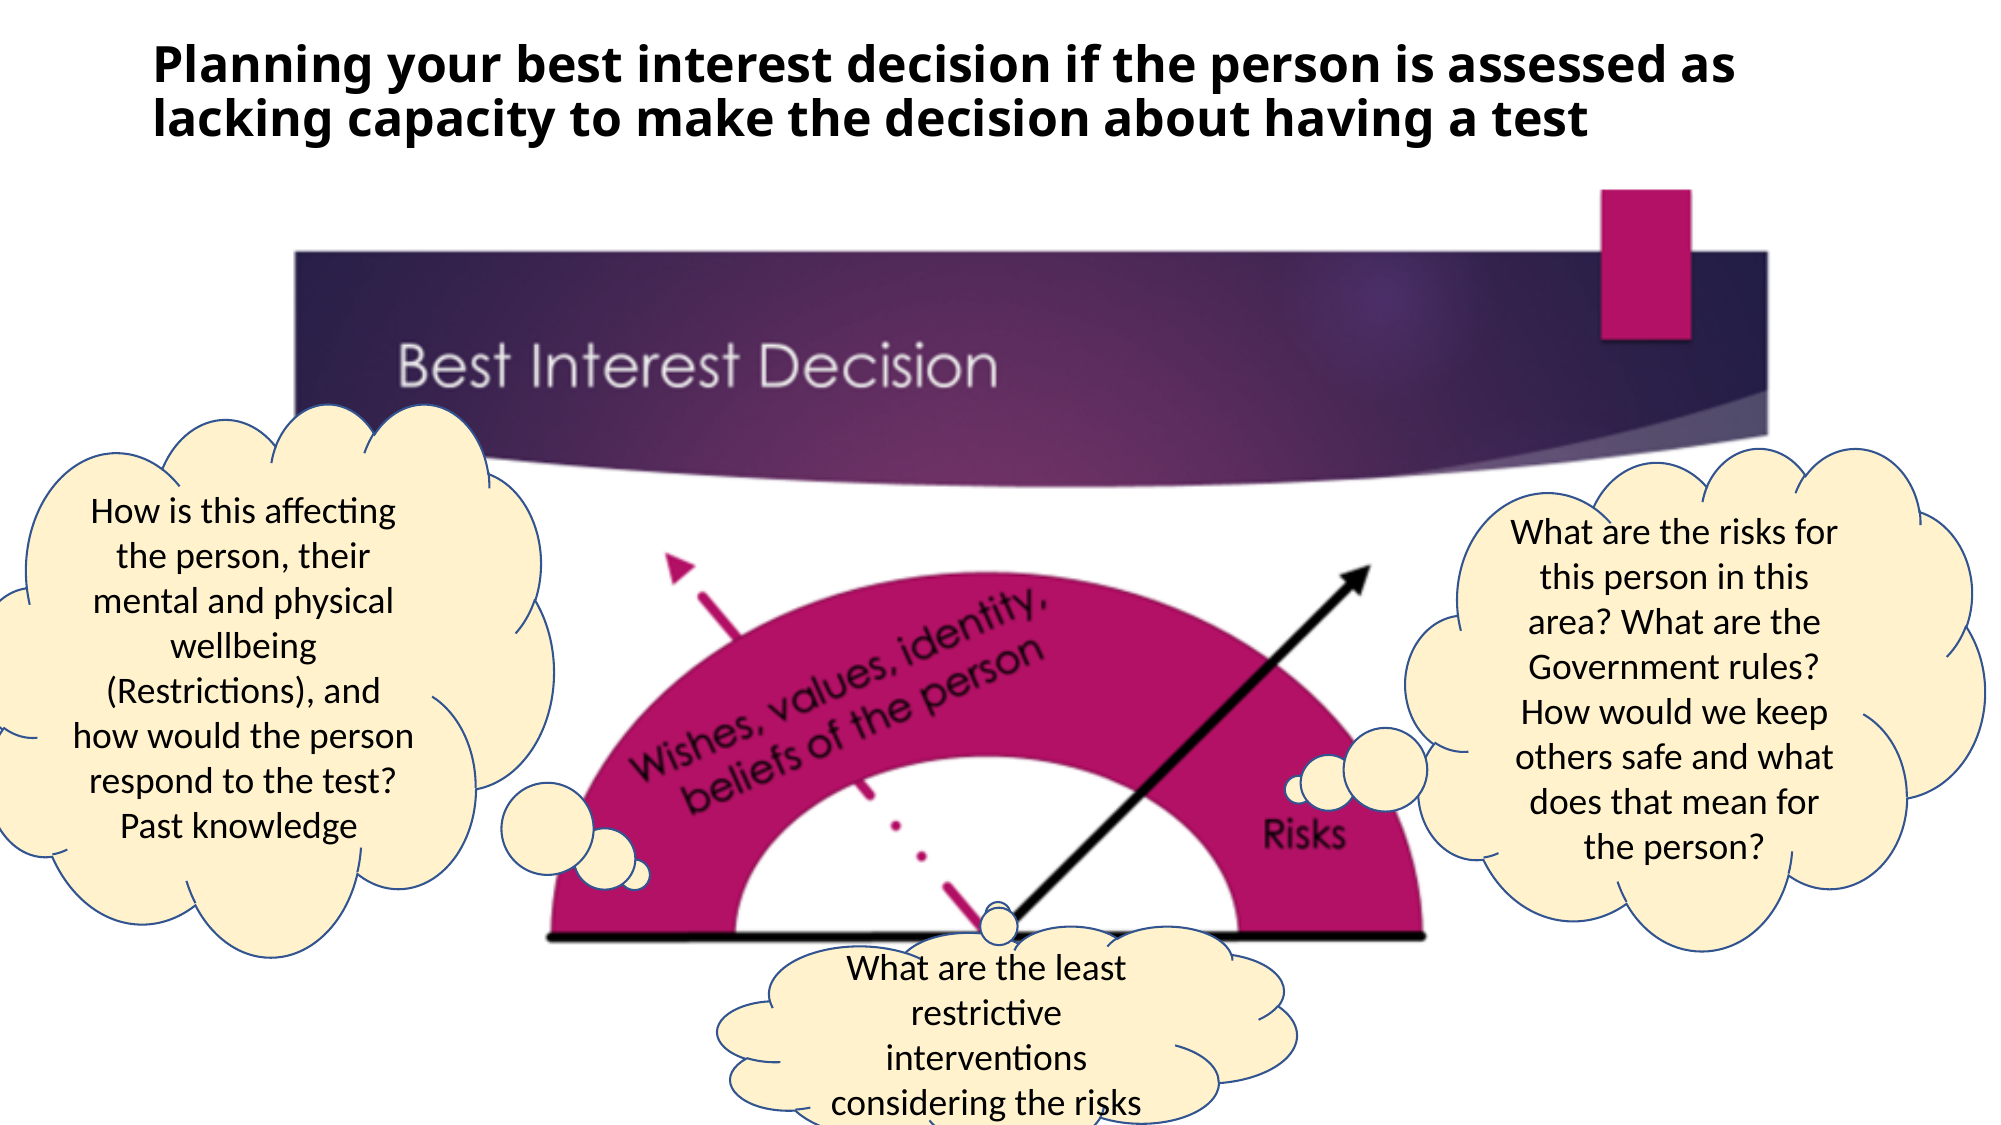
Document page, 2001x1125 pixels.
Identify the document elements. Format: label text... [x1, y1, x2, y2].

text_box How is this affecting the person, their mental and physical wellbeing (Restrictions), and how would the person respond to the test? Past knowledge [0, 444, 176, 926]
title Planning your best interest decision if the person is assessed as lacking capacity to make the decision about having a test [137, 10, 1863, 176]
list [176, 158, 1895, 1125]
text_box What are the risks for this person in this area? What are the Government rules? How would we keep others safe and what does that mean for the person? [1895, 463, 1987, 850]
